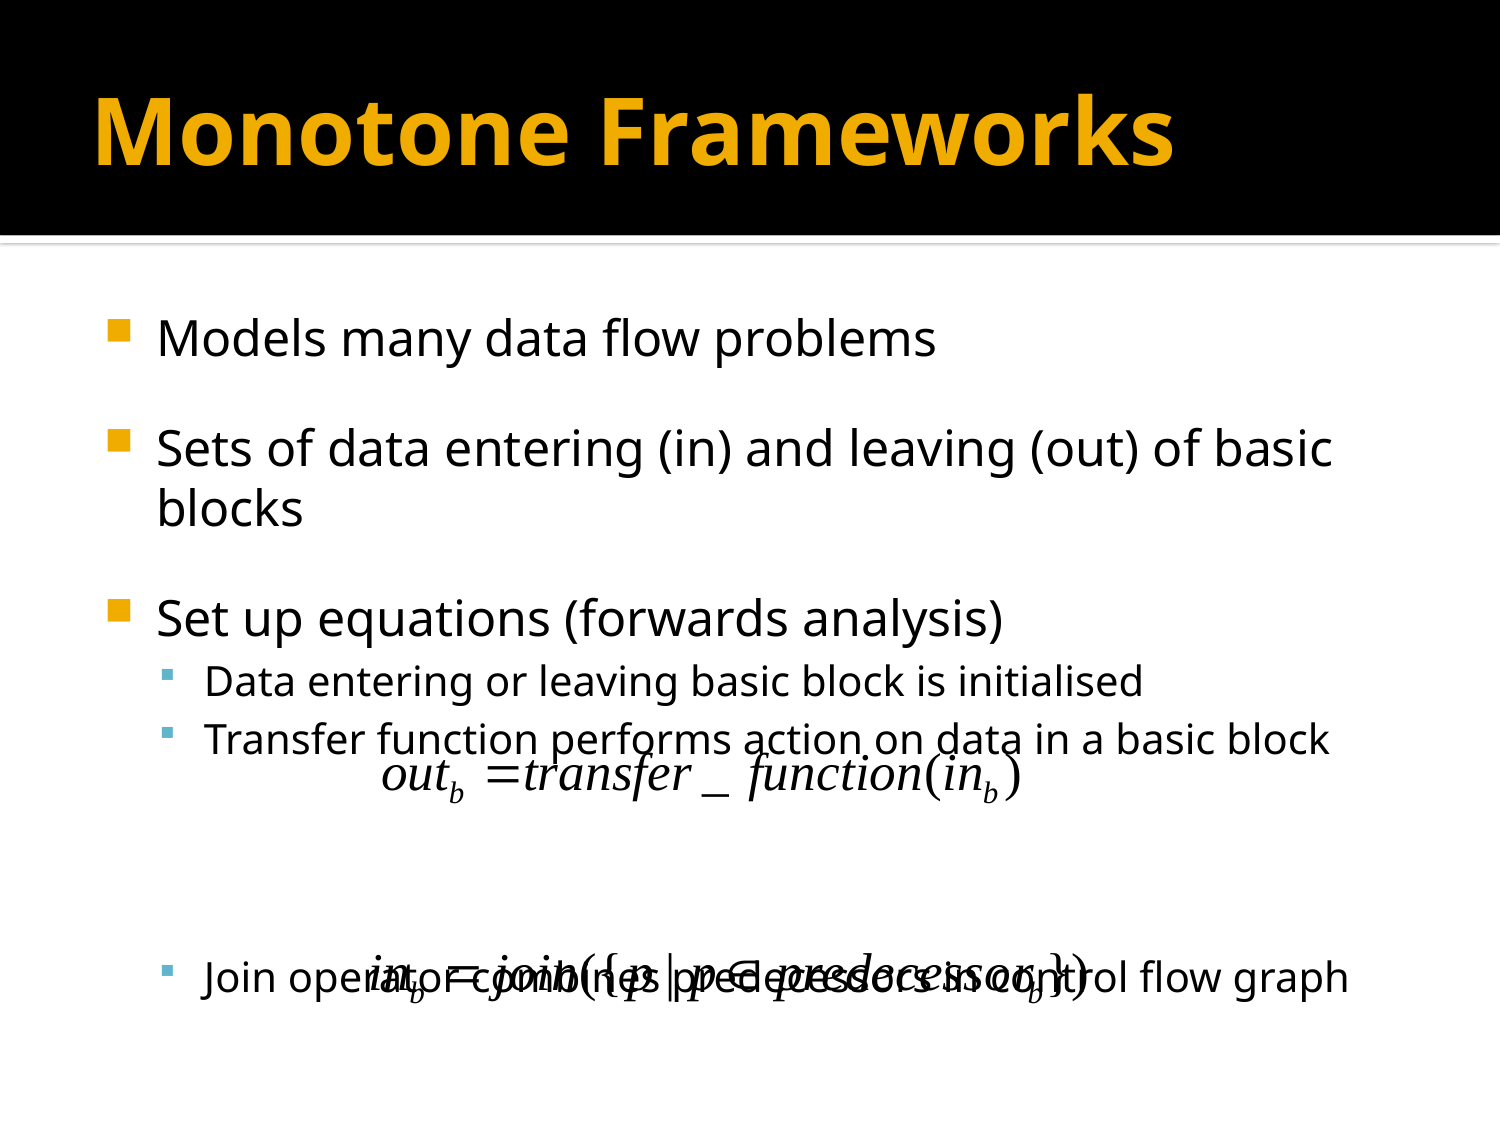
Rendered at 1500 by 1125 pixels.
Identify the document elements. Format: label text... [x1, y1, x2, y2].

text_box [362, 937, 1099, 1018]
title Monotone Frameworks [75, 25, 1425, 231]
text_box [374, 737, 1031, 818]
list Models many data flow problems Sets of data entering (in) and leaving (out) of basic blocks Set up equations (forwards analysis) Data entering or leaving basic block is initialised Transfer function performs action on data in a basic block Join operator combines predecessors in control flow graph [75, 291, 1425, 1050]
